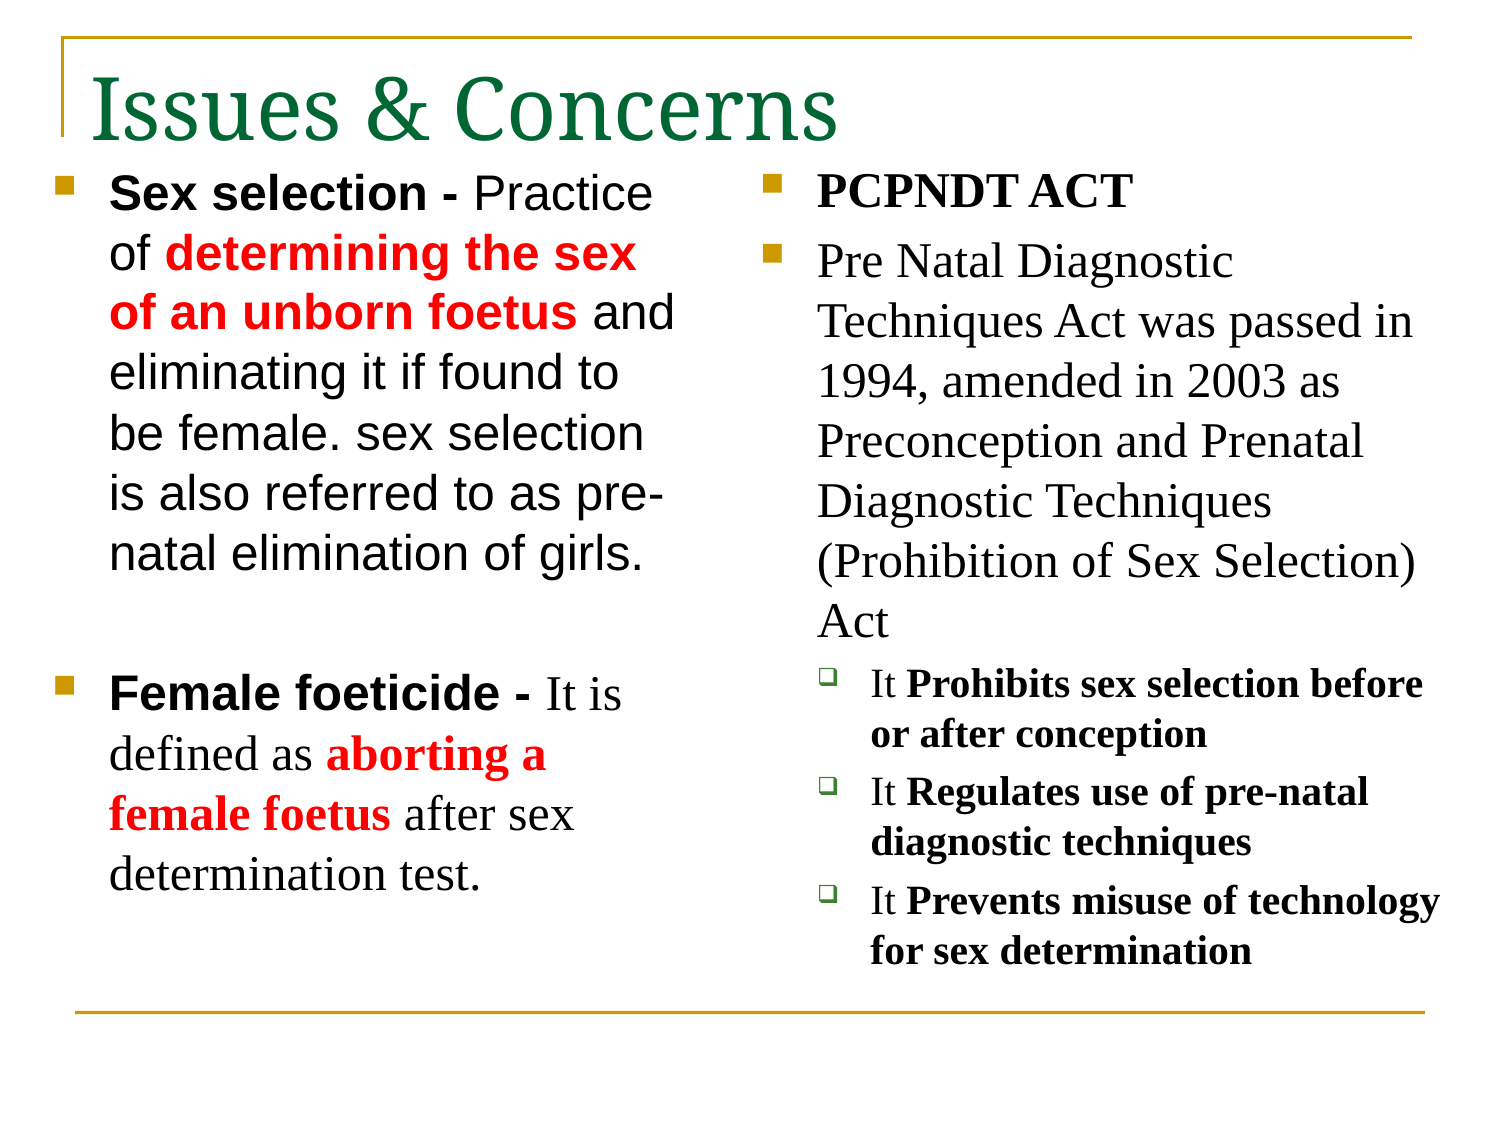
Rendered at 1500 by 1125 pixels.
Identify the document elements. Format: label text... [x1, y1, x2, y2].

title Issues & Concerns [74, 45, 1426, 151]
list Sex selection - Practice of determining the sex of an unborn foetus and eliminating it if found to be female. sex selection is also referred to as pre-natal elimination of girls. Female foeticide - It is defined as aborting a female foetus after sex determination test. [37, 152, 703, 946]
text_box PCPNDT ACT Pre Natal Diagnostic Techniques Act was passed in 1994, amended in 2003 as Preconception and Prenatal Diagnostic Techniques (Prohibition of Sex Selection) Act It Prohibits sex selection before or after conception It Regulates use of pre-natal diagnostic techniques It Prevents misuse of technology for sex determination [745, 149, 1463, 1000]
